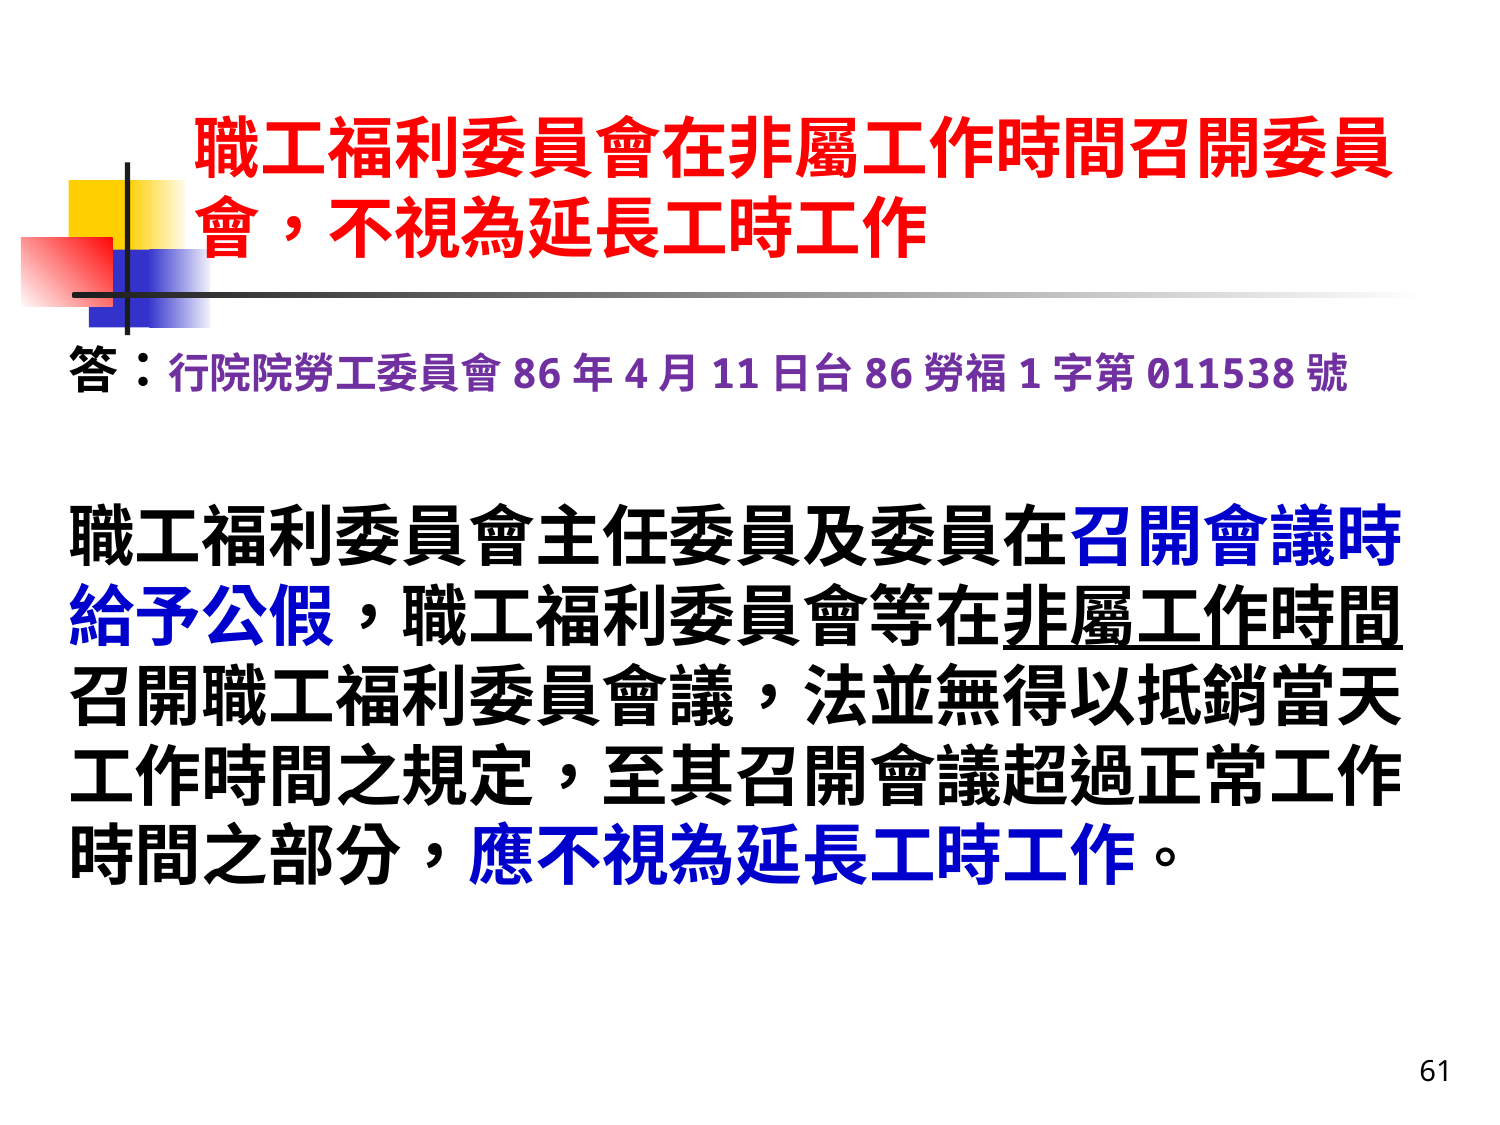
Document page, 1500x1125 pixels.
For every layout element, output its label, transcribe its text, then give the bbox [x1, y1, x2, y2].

title 職工福利委員會在非屬工作時間召開委員會，不視為延長工時工作 [178, 113, 1500, 354]
slide_number 61 [1154, 1023, 1468, 1100]
list 答：行院院勞工委員會86年4月11日台86勞福1字第011538號 職工福利委員會主任委員及委員在召開會議時給予公假，職工福利委員會等在非屬工作時間召開職工福利委員會議，法並無得以抵銷當天工作時間之規定，至其召開會議超過正常工作時間之部分，應不視為延長工時工作。 [53, 331, 1471, 1083]
